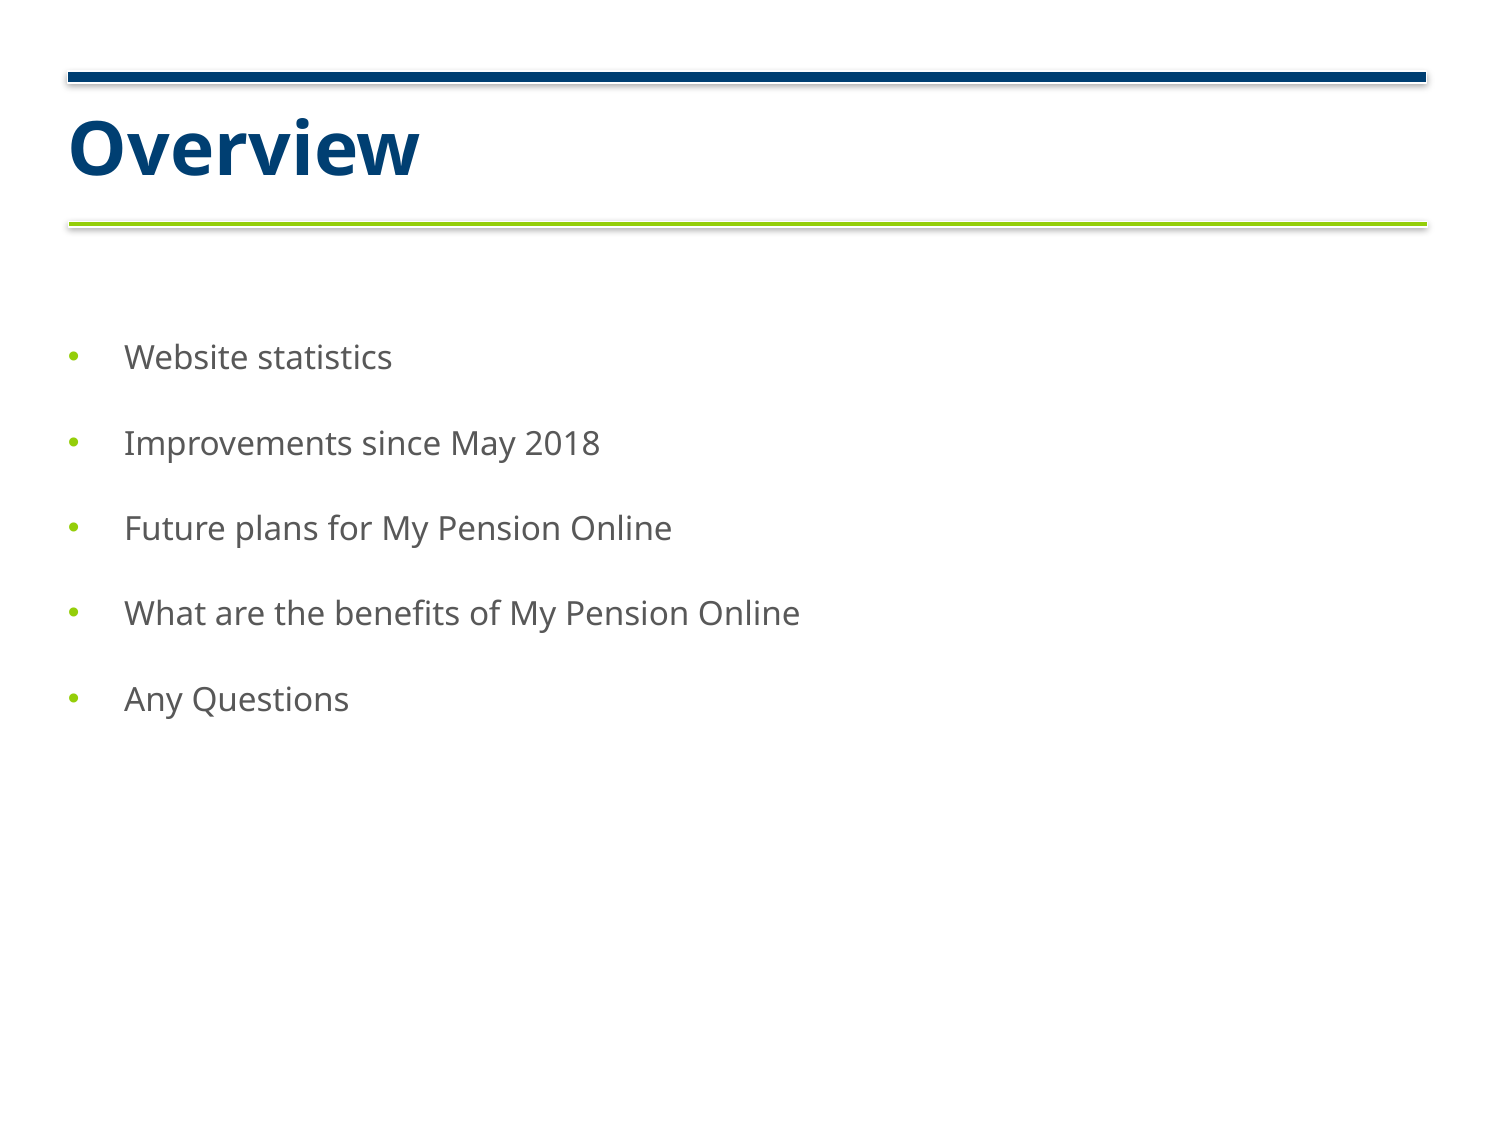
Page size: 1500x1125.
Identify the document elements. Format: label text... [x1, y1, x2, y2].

title Overview [67, 110, 1418, 191]
list Website statistics Improvements since May 2018 Future plans for My Pension Online What are the benefits of My Pension Online Any Questions [67, 338, 1418, 940]
